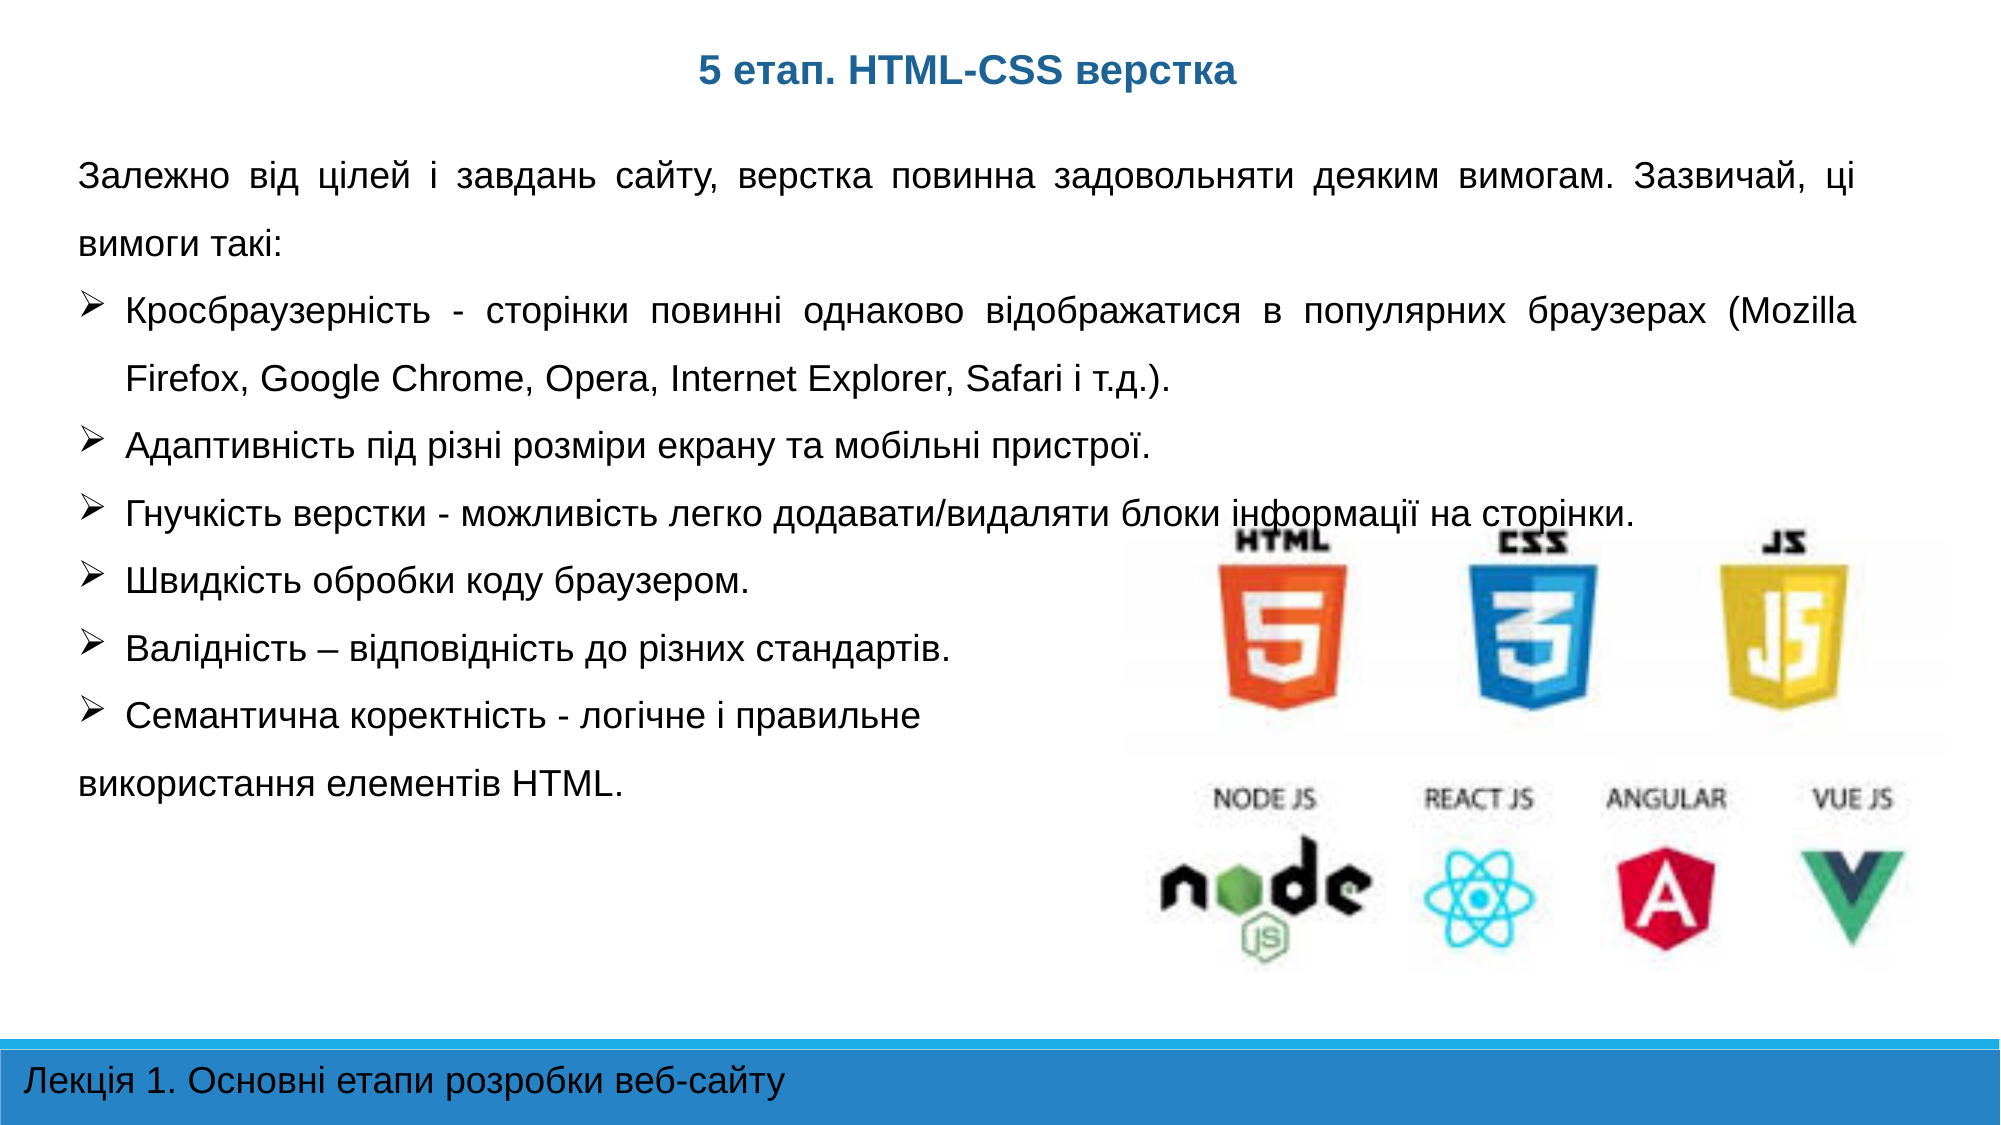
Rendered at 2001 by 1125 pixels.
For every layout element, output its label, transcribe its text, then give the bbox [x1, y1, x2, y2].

text_box 5 етап. HTML-CSS верстка [486, 35, 1450, 100]
picture [1122, 469, 1946, 1018]
text_box Лекція 1. Основні етапи розробки веб-сайту [0, 1048, 821, 1109]
text_box Залежно від цілей і завдань сайту, верстка повинна задовольняти деяким вимогам. Зазвичай, ці вимоги такі: Кросбраузерність - сторінки повинні однаково відображатися в популярних браузерах (Mozilla Firefox, Google Chrome, Opera, Internet Explorer, Safari і т.д.). Адаптивність під різні розміри екрану та мобільні пристрої. Гнучкість верстки - можливість легко додавати/видаляти блоки інформації на сторінки. Швидкість обробки коду браузером. Валідність – відповідність до різних стандартів. Семантична коректність - логічне і правильне використання елементів HTML. [63, 121, 1872, 812]
